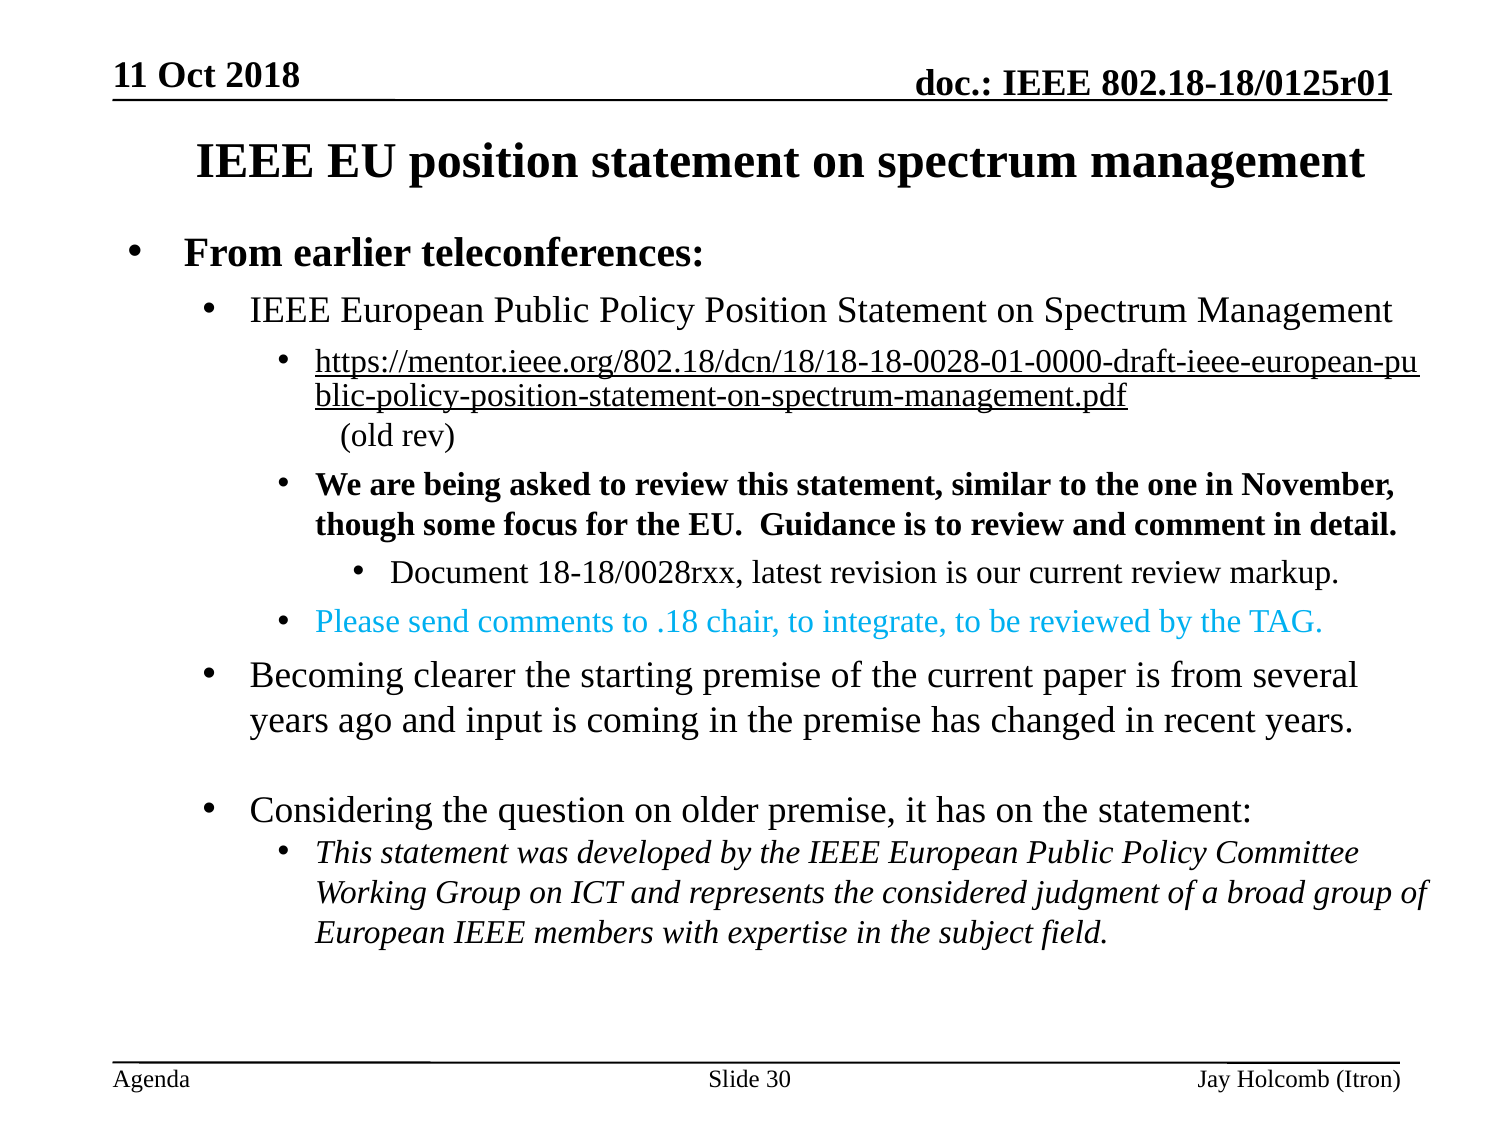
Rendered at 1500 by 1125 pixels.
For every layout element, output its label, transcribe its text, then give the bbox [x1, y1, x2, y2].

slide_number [112, 49, 488, 95]
title IEEE EU position statement on spectrum management [112, 100, 1450, 214]
list From earlier teleconferences: IEEE European Public Policy Position Statement on Spectrum Management https://mentor.ieee.org/802.18/dcn/18/18-18-0028-01-0000-draft-ieee-european-public-policy-position-statement-on-spectrum-management.pdf (old rev) We are being asked to review this statement, similar to the one in November, though some focus for the EU. Guidance is to review and comment in detail. Document 18-18/0028rxx, latest revision is our current review markup. Please send comments to .18 chair, to integrate, to be reviewed by the TAG. Becoming clearer the starting premise of the current paper is from several years ago and input is coming in the premise has changed in recent years. Considering the question on older premise, it has on the statement: This statement was developed by the IEEE European Public Policy Committee Working Group on ICT and represents the considered judgment of a broad group of European IEEE members with expertise in the subject field. [112, 216, 1450, 955]
footer Jay Holcomb (Itron) [878, 1061, 1402, 1093]
slide_number Slide 30 [699, 1061, 800, 1123]
